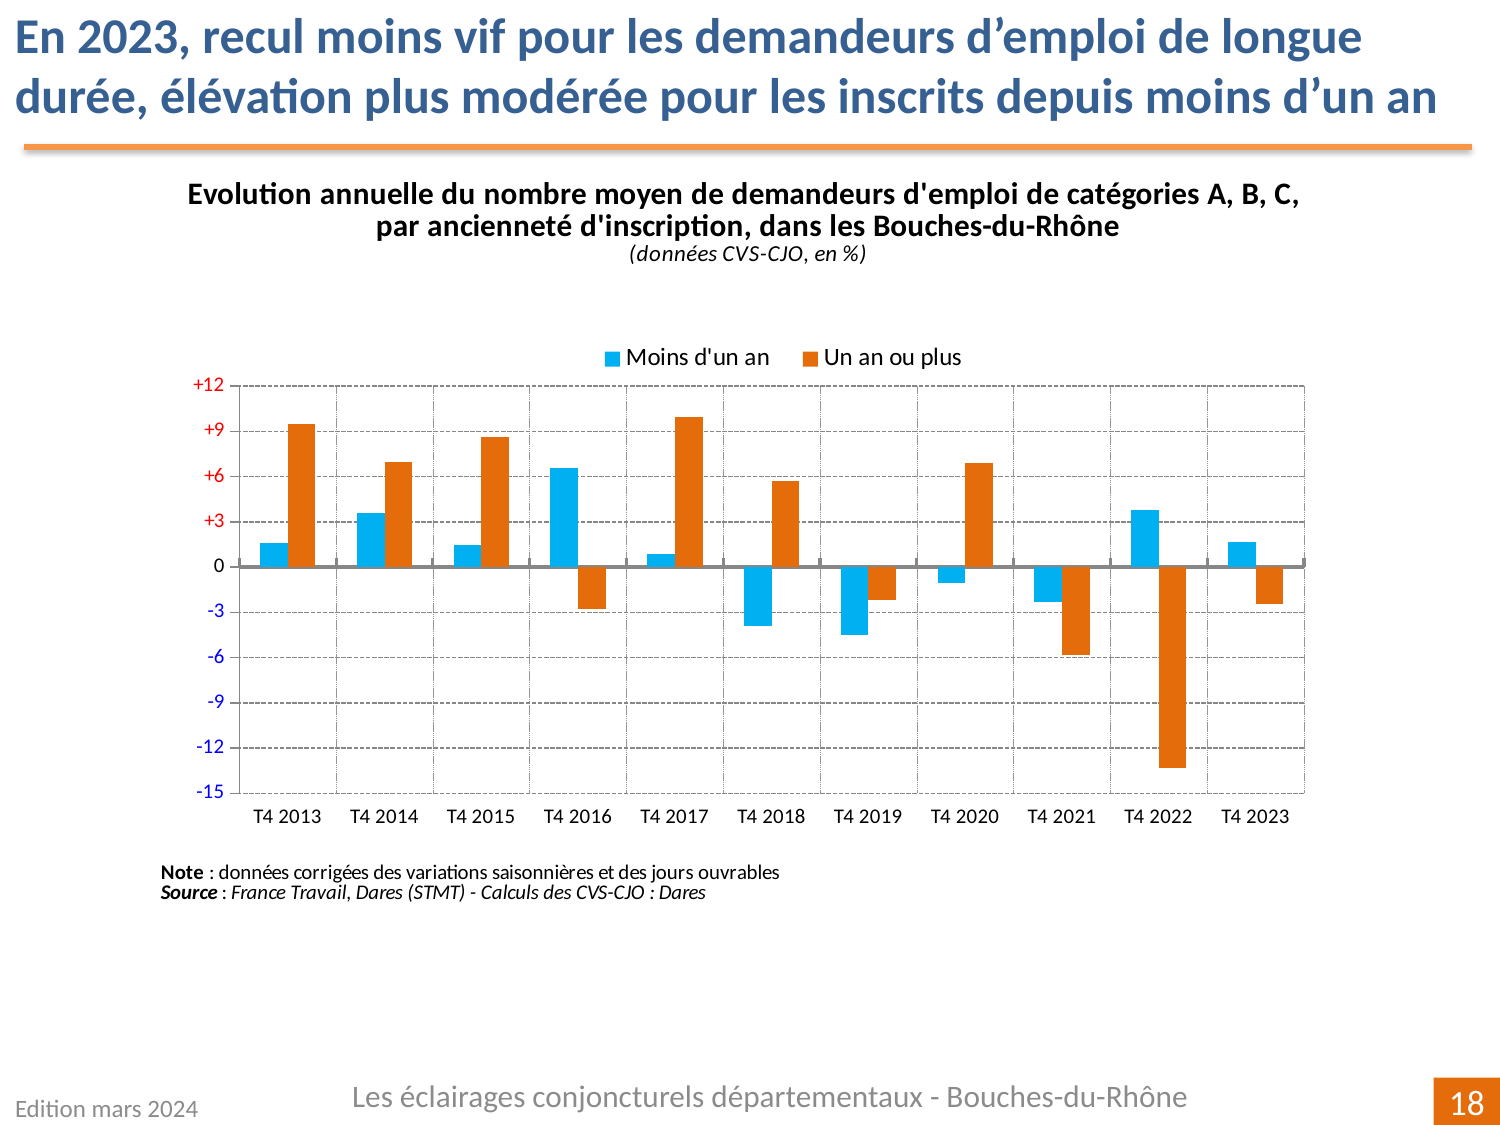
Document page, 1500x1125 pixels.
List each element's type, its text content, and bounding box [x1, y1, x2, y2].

slide_number 18 [1433, 1077, 1500, 1125]
chart [134, 170, 1366, 955]
text_box En 2023, recul moins vif pour les demandeurs d’emploi de longue durée, élévation plus modérée pour les inscrits depuis moins d’un an [0, 0, 1500, 132]
slide_number Edition mars 2024 [0, 1077, 350, 1125]
footer Les éclairages conjoncturels départementaux - Bouches-du-Rhône [331, 1065, 1211, 1125]
